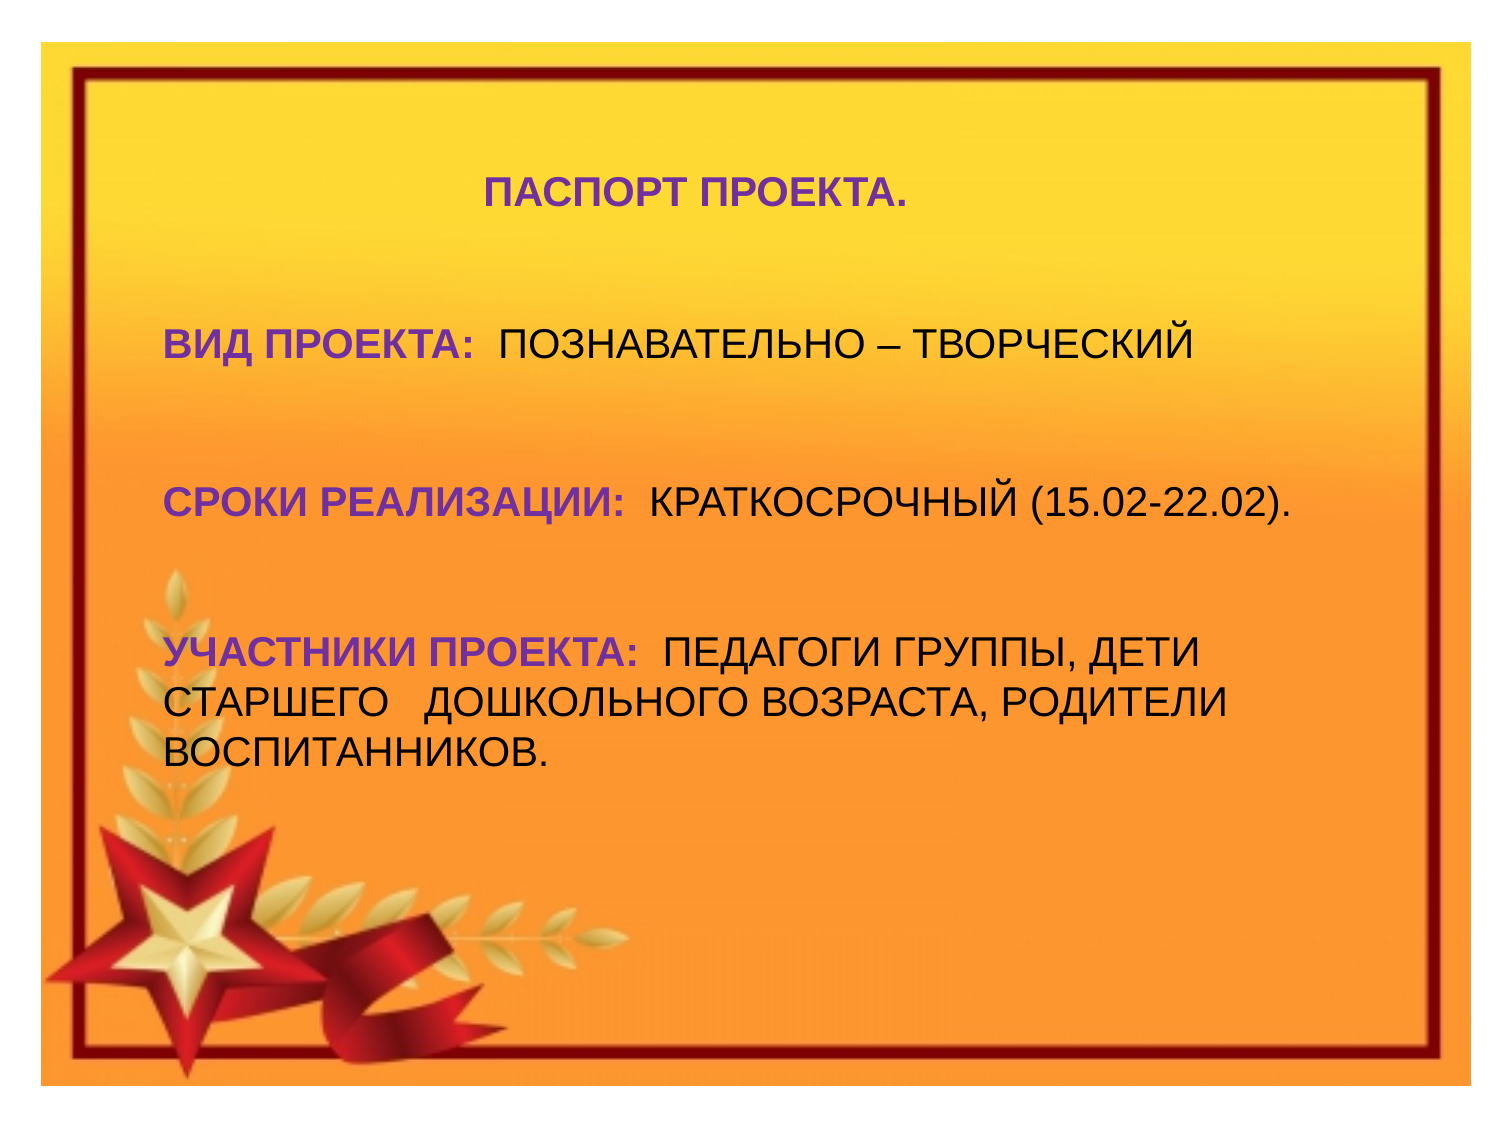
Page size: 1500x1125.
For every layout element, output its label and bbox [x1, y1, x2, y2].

picture [41, 42, 1471, 1087]
